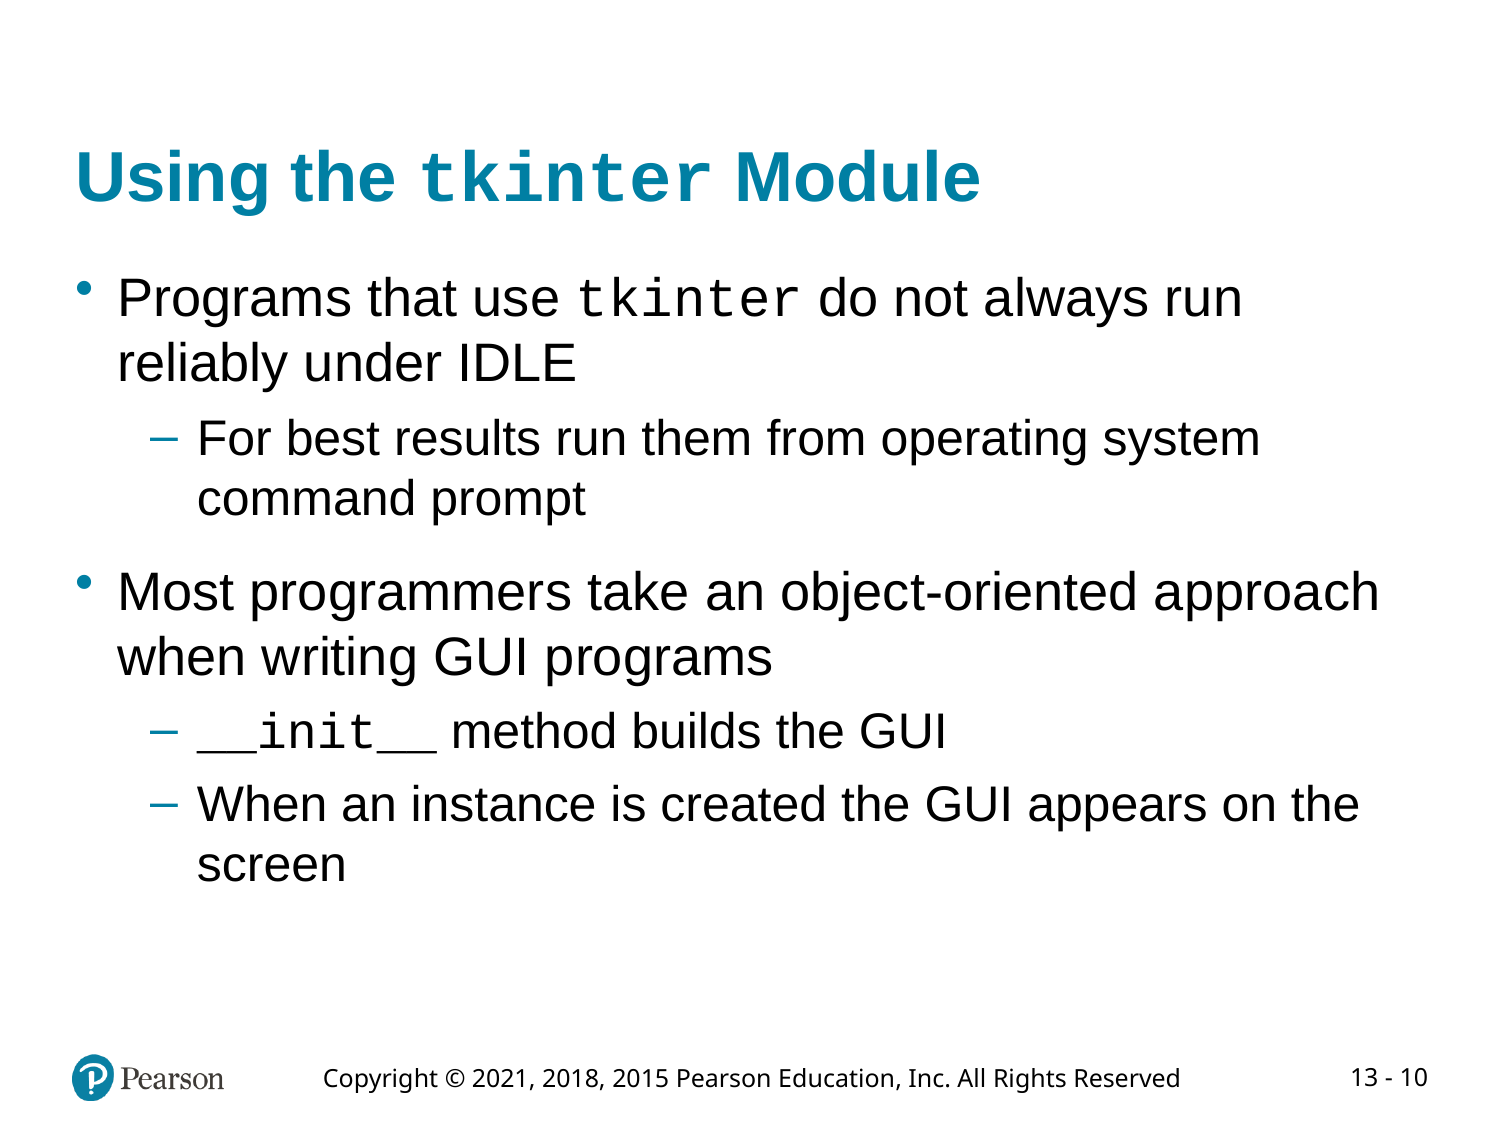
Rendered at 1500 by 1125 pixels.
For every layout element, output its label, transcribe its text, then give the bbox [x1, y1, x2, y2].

picture [81, 1064, 107, 1089]
picture [72, 1087, 83, 1101]
list Programs that use tkinter do not always run reliably under IDLE For best results run them from operating system command prompt Most programmers take an object-oriented approach when writing GUI programs __init__ method builds the GUI When an instance is created the GUI appears on the screen [75, 262, 1425, 1005]
picture [99, 1054, 224, 1101]
title Using the tkinter Module [75, 35, 1425, 216]
picture [72, 1054, 89, 1072]
